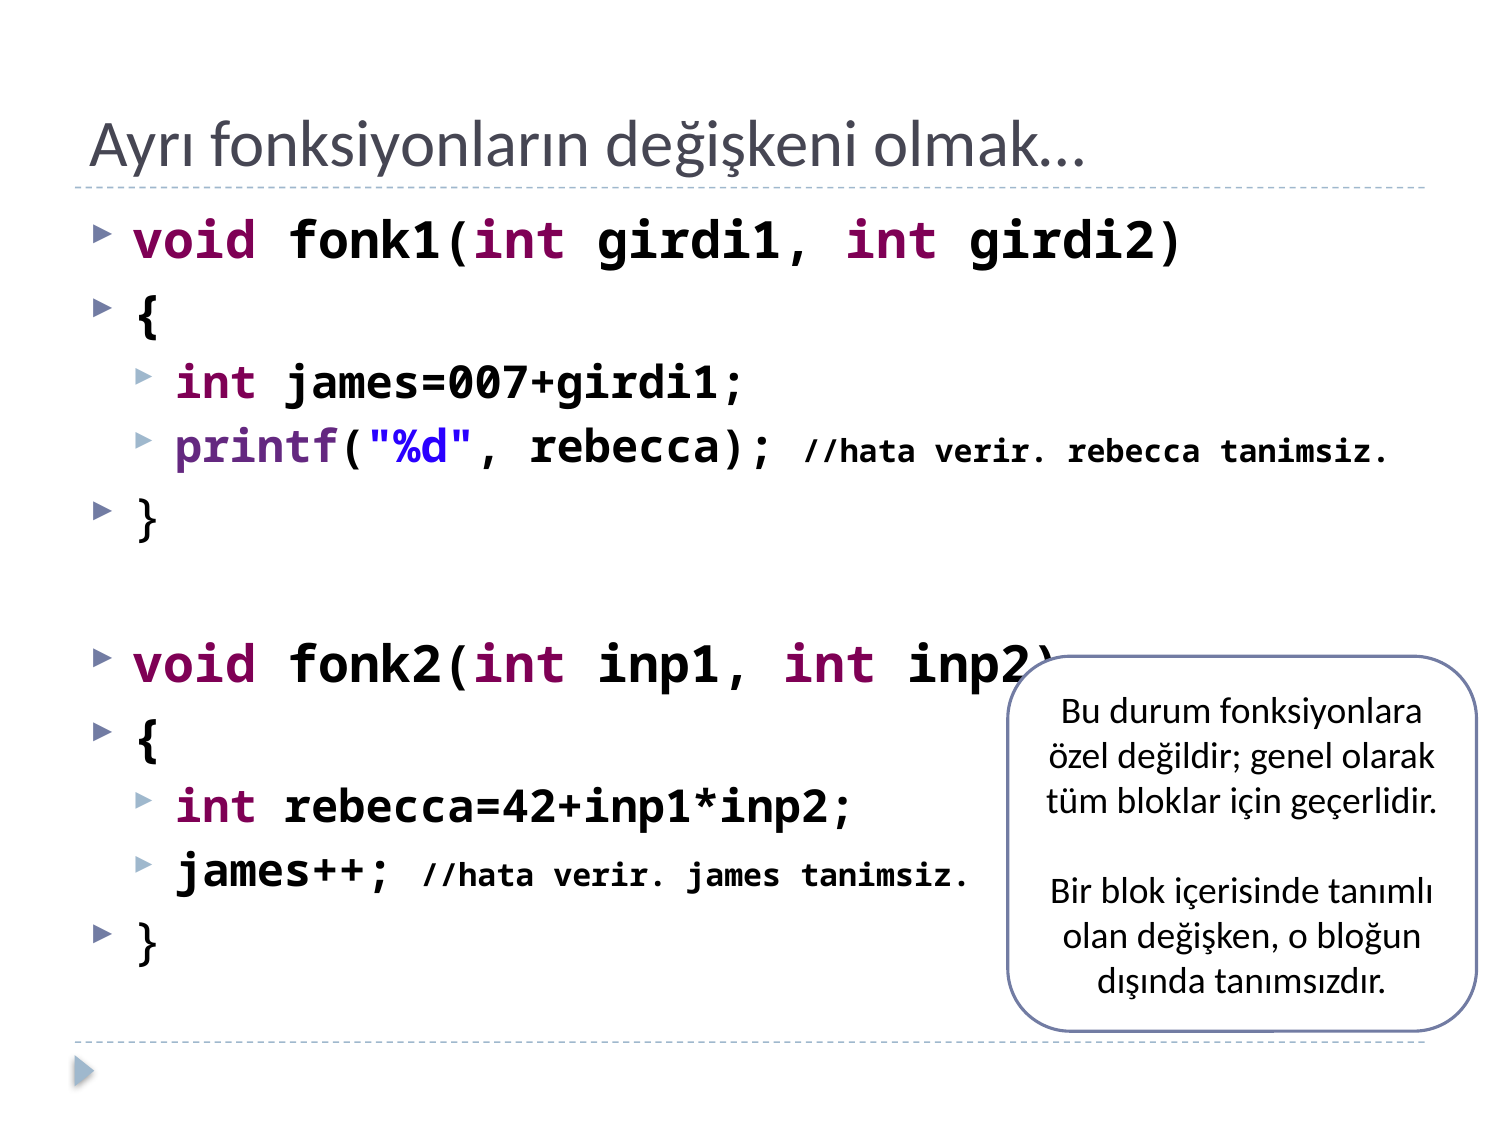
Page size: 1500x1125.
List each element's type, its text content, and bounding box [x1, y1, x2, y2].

title Ayrı fonksiyonların değişkeni olmak… [75, 24, 1425, 188]
text_box Bu durum fonksiyonlara özel değildir; genel olarak tüm bloklar için geçerlidir. Bir blok içerisinde tanımlı olan değişken, o bloğun dışında tanımsızdır. [1006, 654, 1479, 1033]
list void fonk1(int girdi1, int girdi2) { int james=007+girdi1; printf("%d", rebecca); //hata verir. rebecca tanimsiz. } void fonk2(int inp1, int inp2) { int rebecca=42+inp1*inp2; james++; //hata verir. james tanimsiz. } [75, 200, 1425, 1010]
